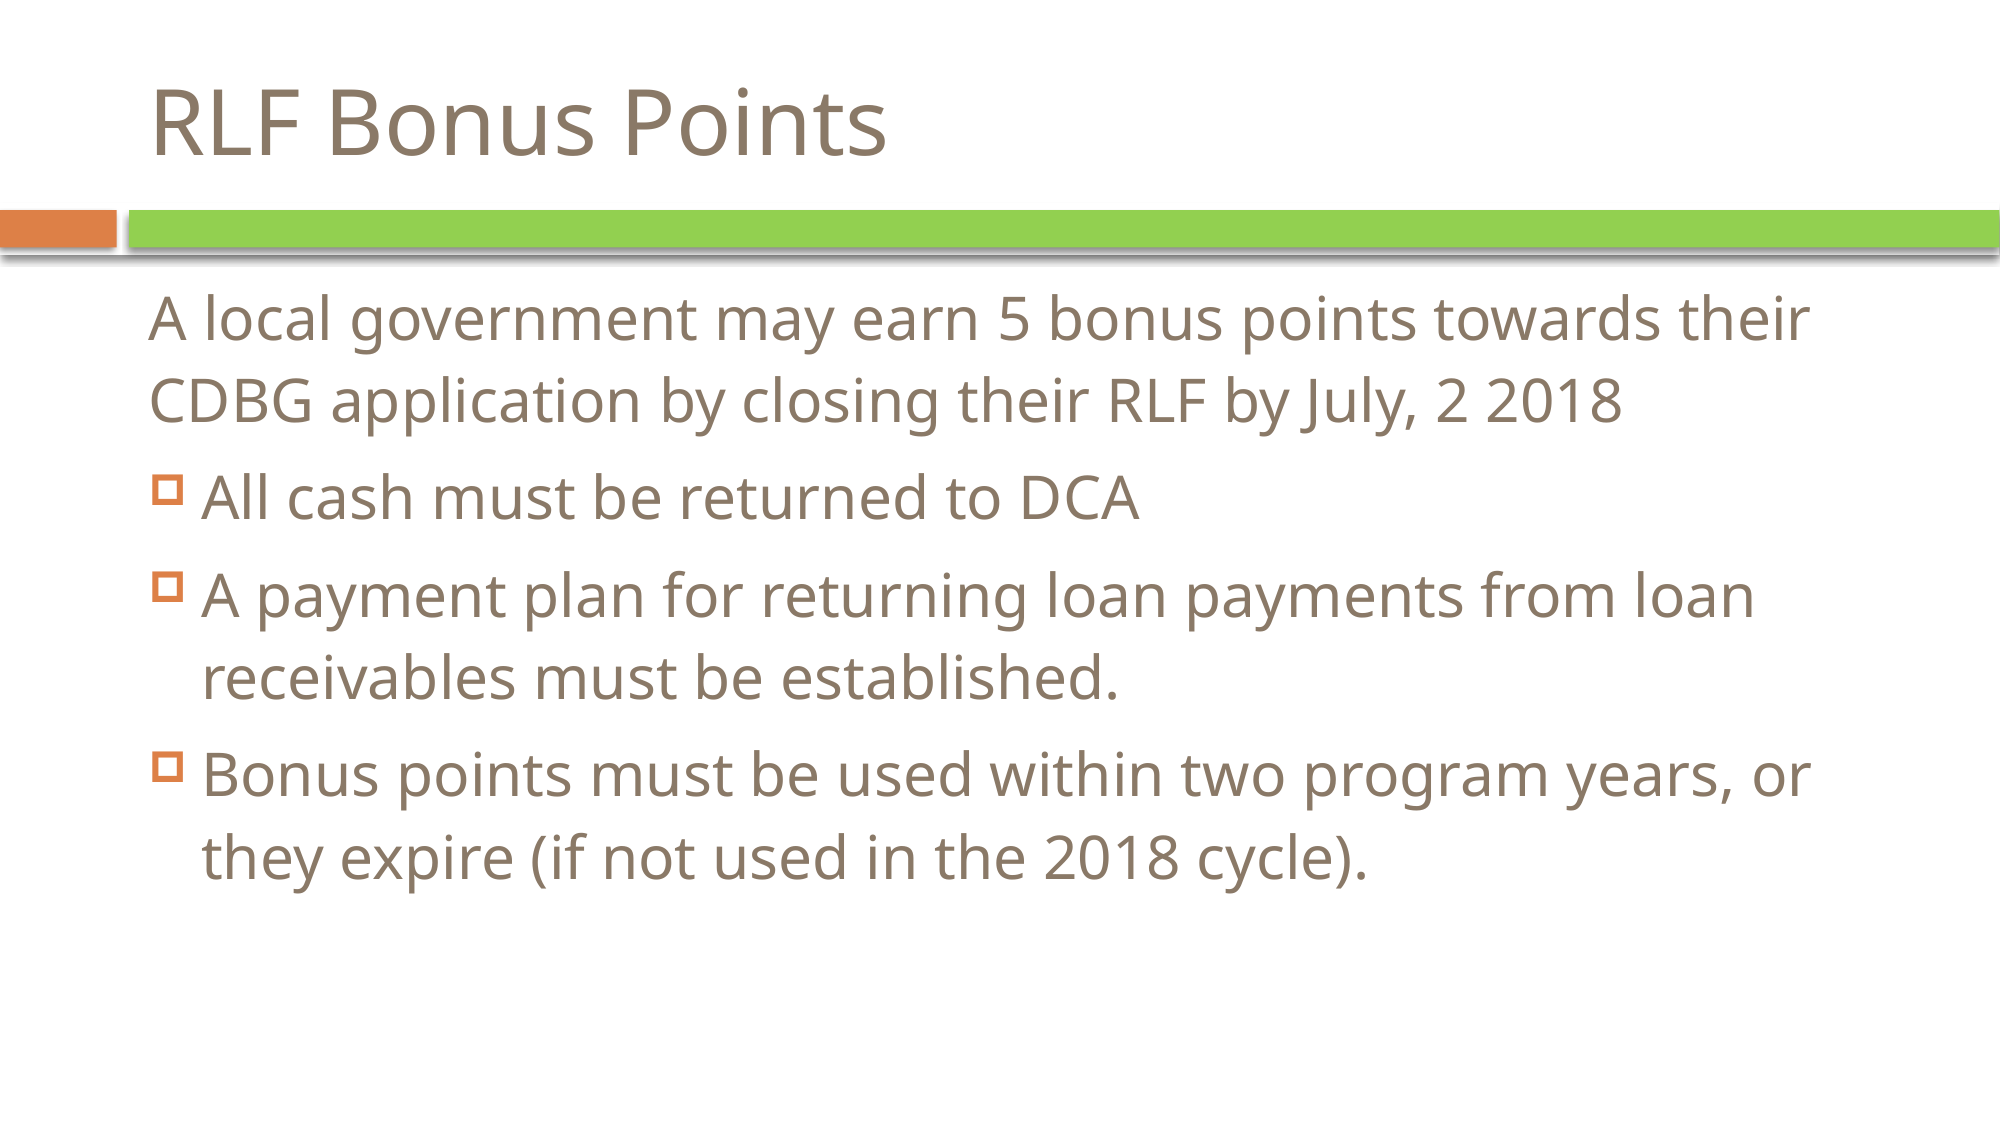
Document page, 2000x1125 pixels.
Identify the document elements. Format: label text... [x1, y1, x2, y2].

list A local government may earn 5 bonus points towards their CDBG application by closing their RLF by July, 2 2018 All cash must be returned to DCA A payment plan for returning loan payments from loan receivables must be established. Bonus points must be used within two program years, or they expire (if not used in the 2018 cycle). [133, 262, 1917, 1000]
title RLF Bonus Points [133, 37, 1917, 200]
